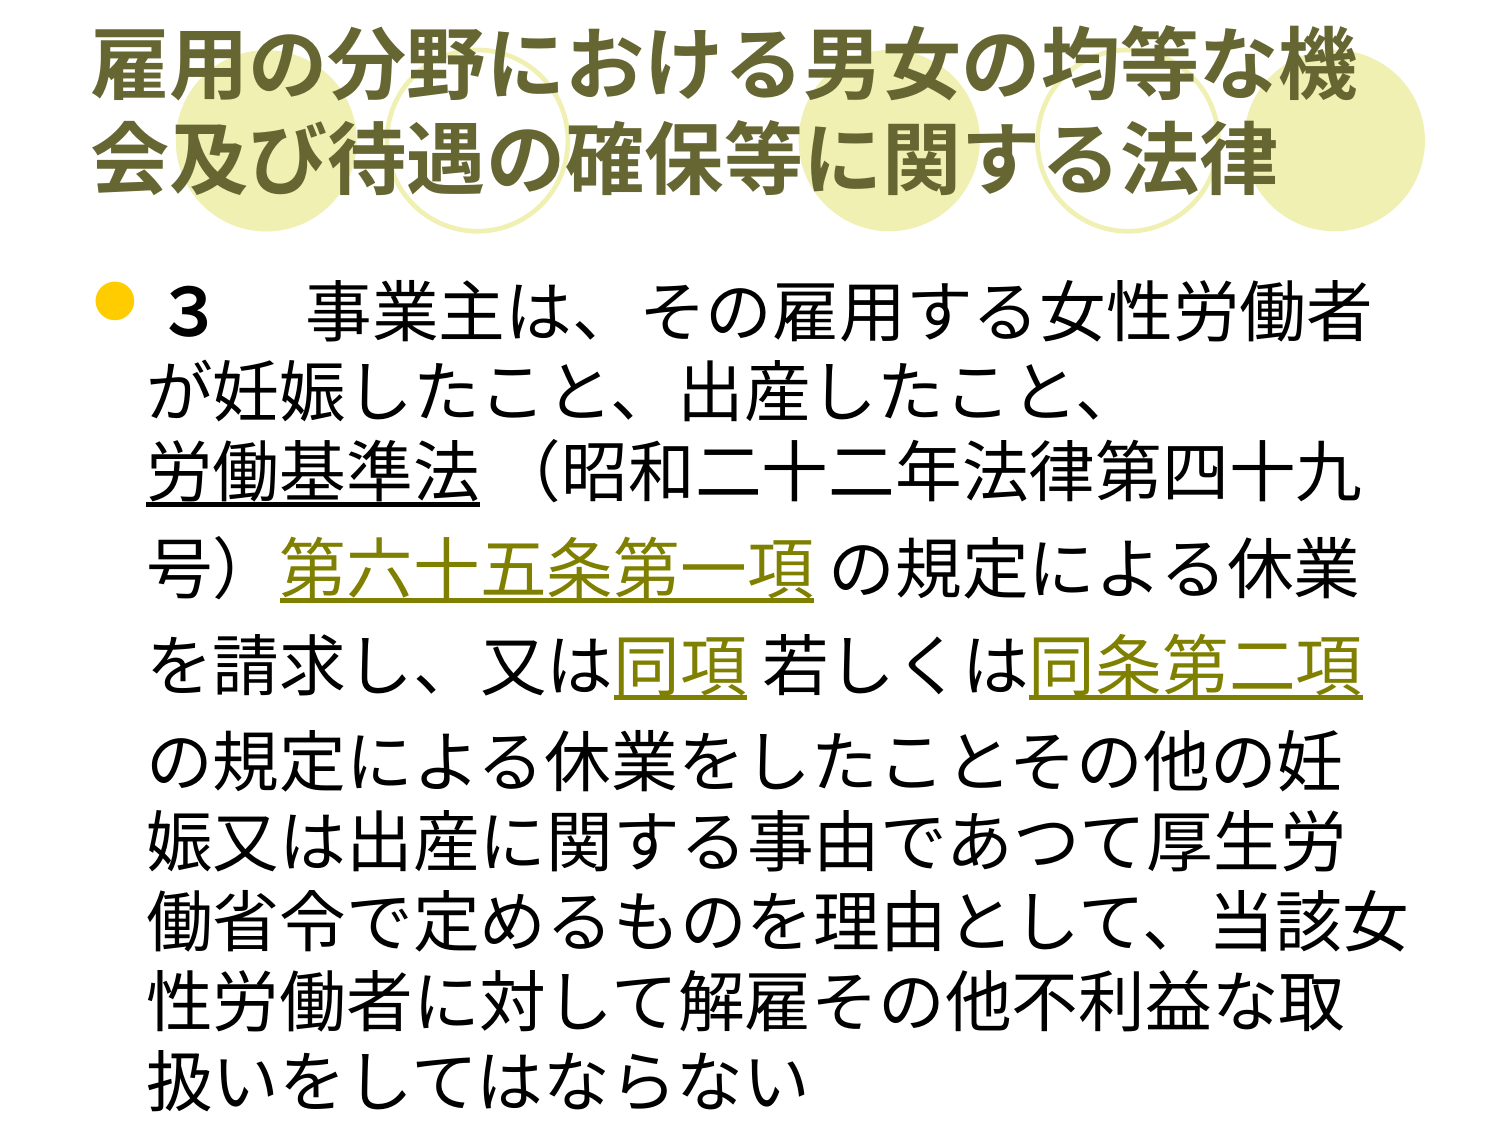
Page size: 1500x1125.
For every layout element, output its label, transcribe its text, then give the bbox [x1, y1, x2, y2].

title 雇用の分野における男女の均等な機会及び待遇の確保等に関する法律 [74, 44, 1426, 262]
list ３ 事業主は、その雇用する女性労働者が妊娠したこと、出産したこと、労働基準法 （昭和二十二年法律第四十九号）第六十五条第一項 の規定による休業を請求し、又は同項 若しくは同条第二項 の規定による休業をしたことその他の妊娠又は出産に関する事由であつて厚生労働省令で定めるものを理由として、当該女性労働者に対して解雇その他不利益な取扱いをしてはならない [74, 262, 1426, 1006]
